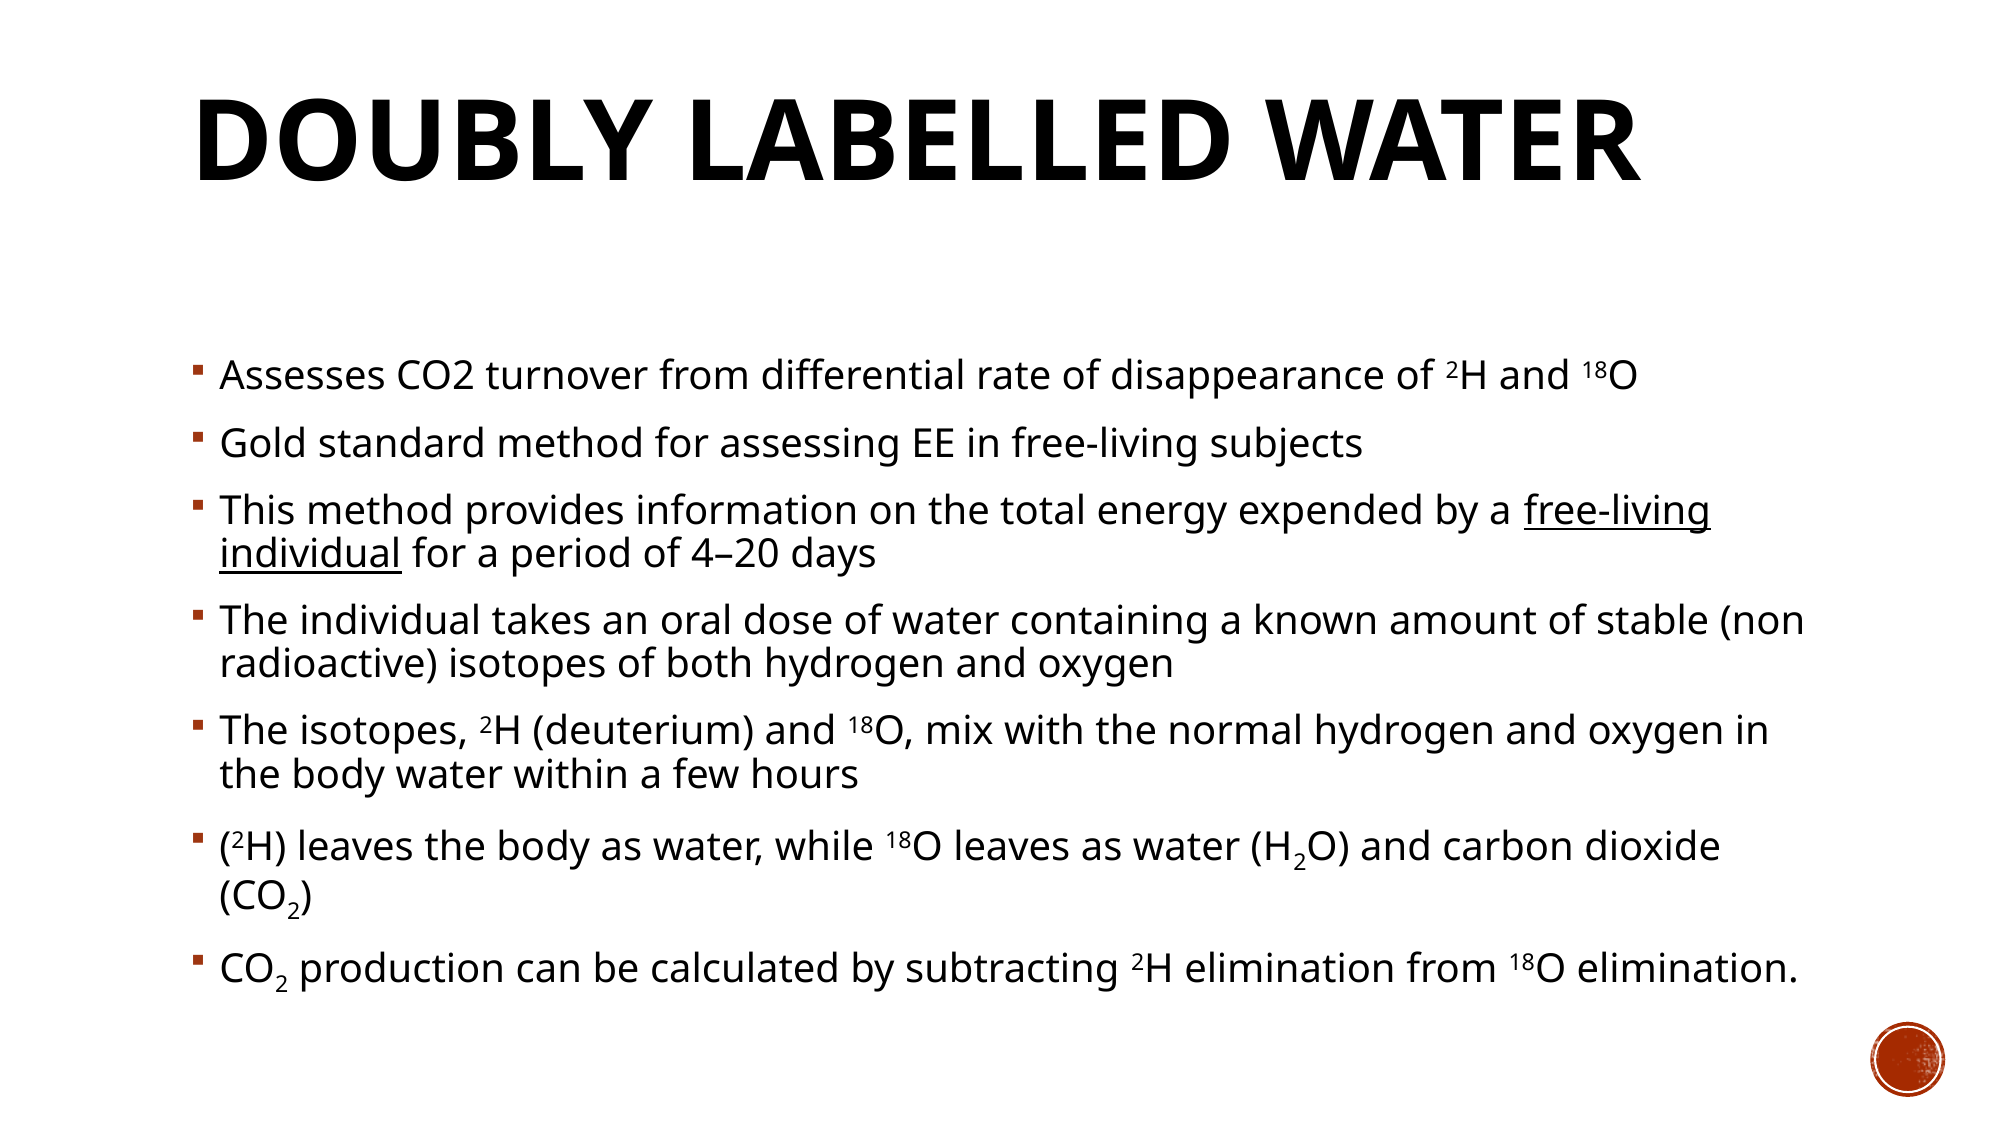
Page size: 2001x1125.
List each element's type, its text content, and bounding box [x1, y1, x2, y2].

title Doubly labelled water [175, 79, 1826, 344]
list Assesses CO2 turnover from differential rate of disappearance of 2H and 18O Gold standard method for assessing EE in free-living subjects This method provides information on the total energy expended by a free-living individual for a period of 4–20 days The individual takes an oral dose of water containing a known amount of stable (non radioactive) isotopes of both hydrogen and oxygen The isotopes, 2H (deuterium) and 18O, mix with the normal hydrogen and oxygen in the body water within a few hours (2H) leaves the body as water, while 18O leaves as water (H2O) and carbon dioxide (CO2) CO2 production can be calculated by subtracting 2H elimination from 18O elimination. [175, 348, 1826, 1013]
